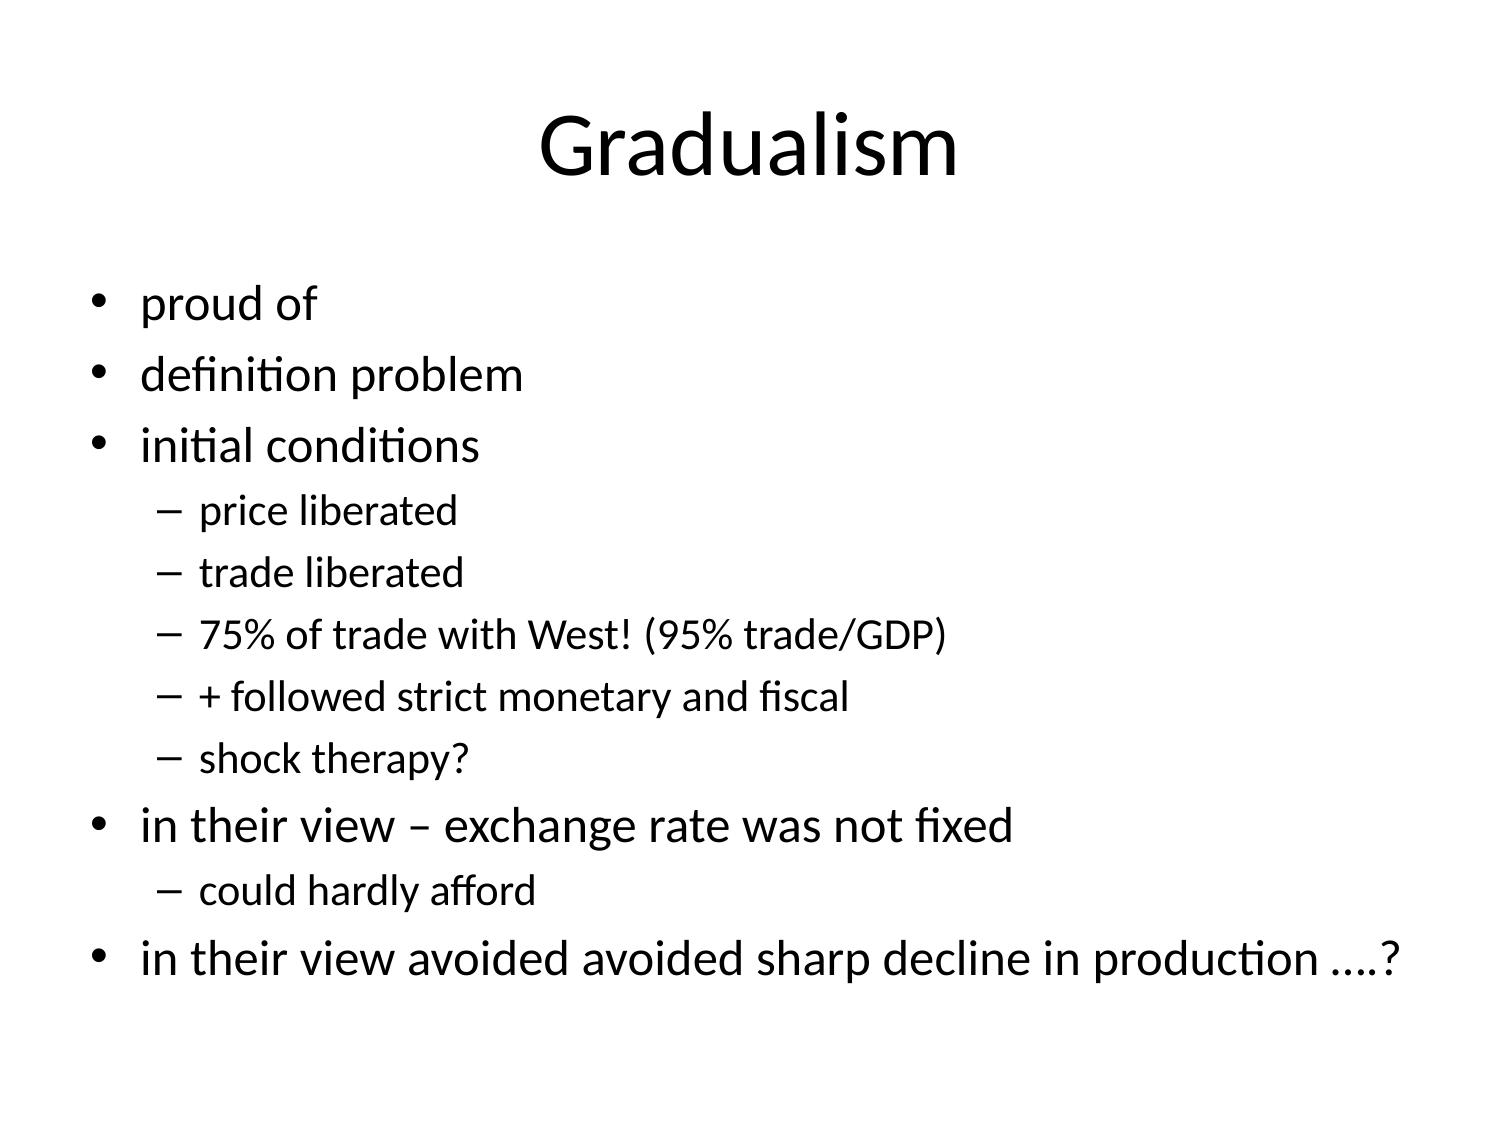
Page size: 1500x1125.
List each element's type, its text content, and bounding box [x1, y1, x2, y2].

list proud of definition problem initial conditions price liberated trade liberated 75% of trade with West! (95% trade/GDP) + followed strict monetary and fiscal shock therapy? in their view – exchange rate was not fixed could hardly afford in their view avoided avoided sharp decline in production ….? [75, 262, 1425, 1047]
title Gradualism [75, 45, 1425, 233]
